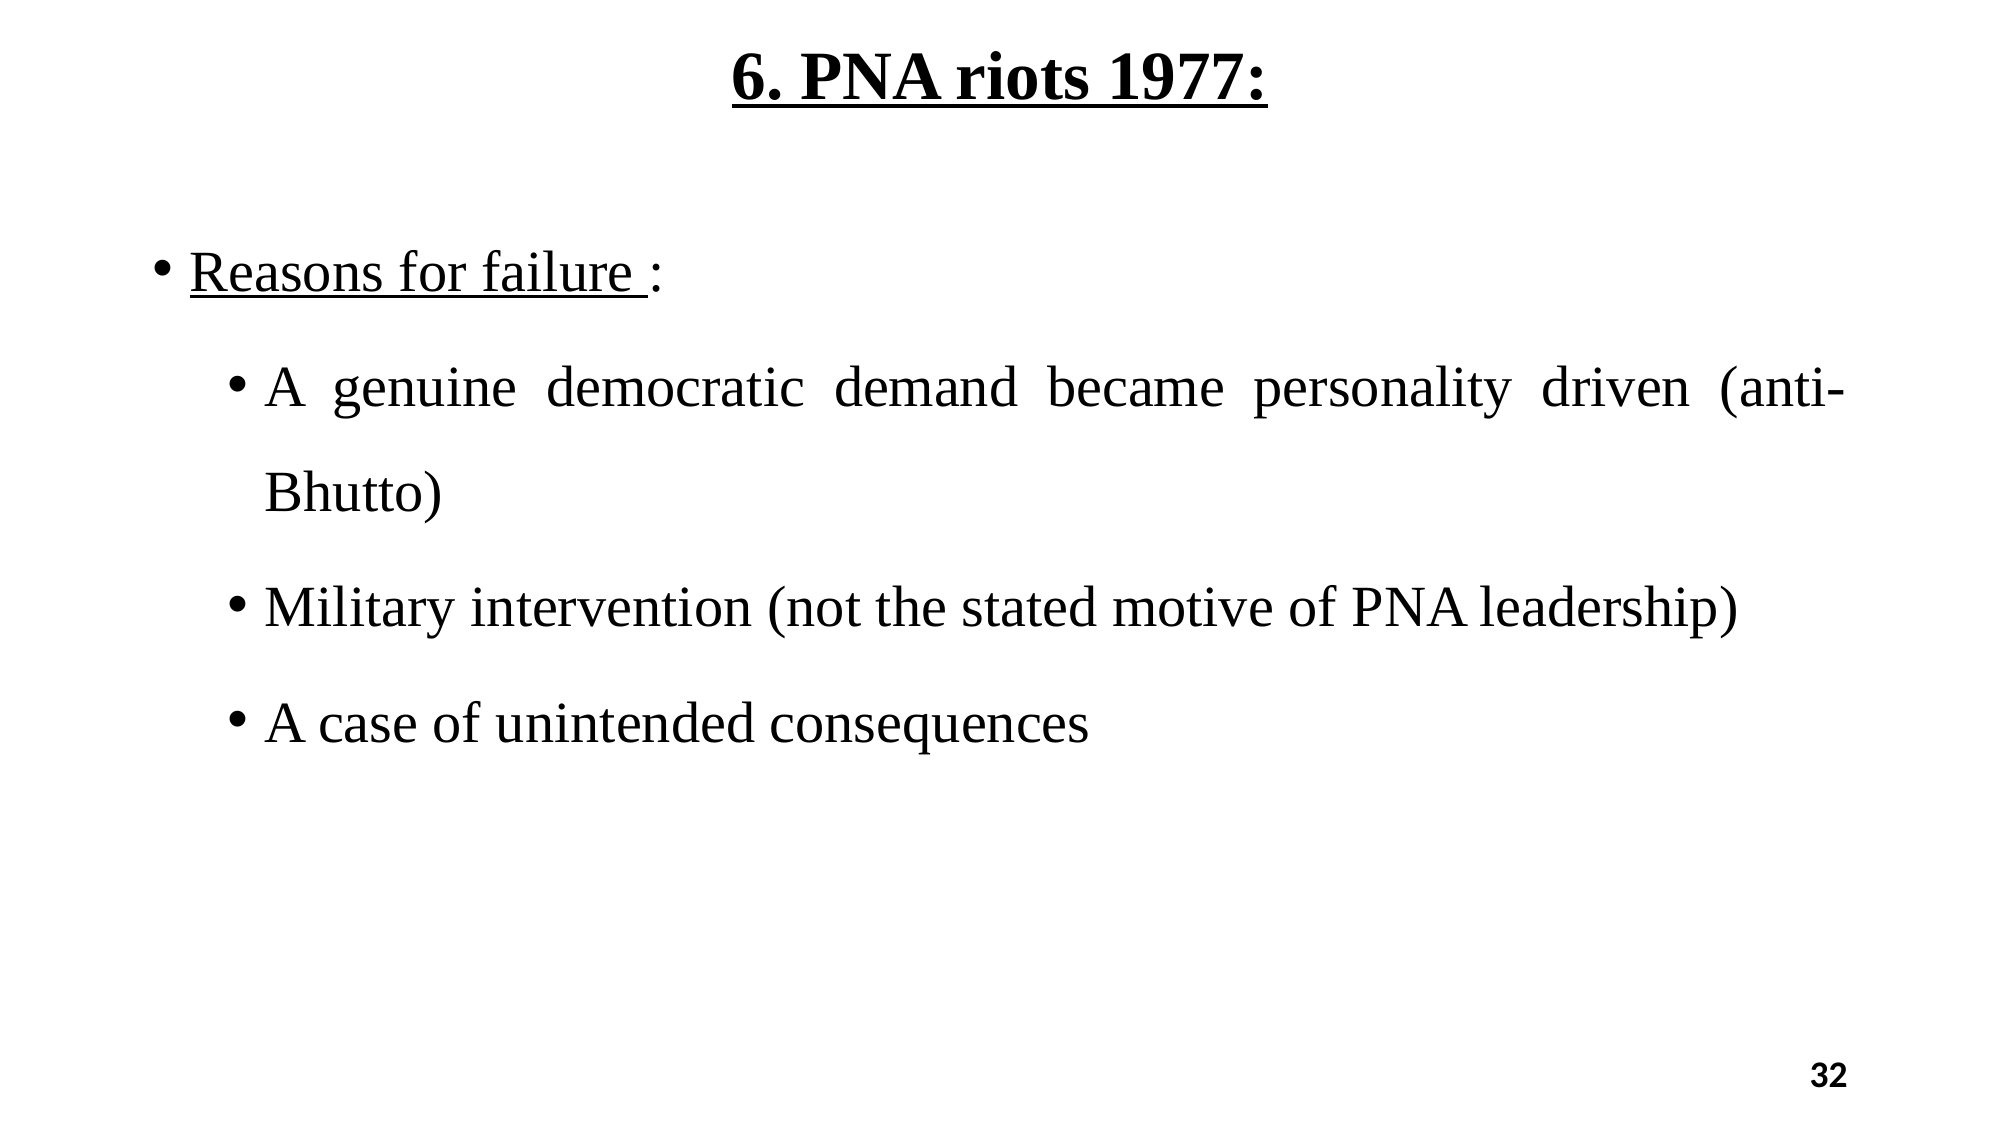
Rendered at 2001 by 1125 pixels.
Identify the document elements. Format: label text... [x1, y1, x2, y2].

title 6. PNA riots 1977: [137, 32, 1863, 123]
slide_number 32 [1412, 1042, 1863, 1103]
list Reasons for failure : A genuine democratic demand became personality driven (anti-Bhutto) Military intervention (not the stated motive of PNA leadership) A case of unintended consequences [137, 190, 1863, 920]
